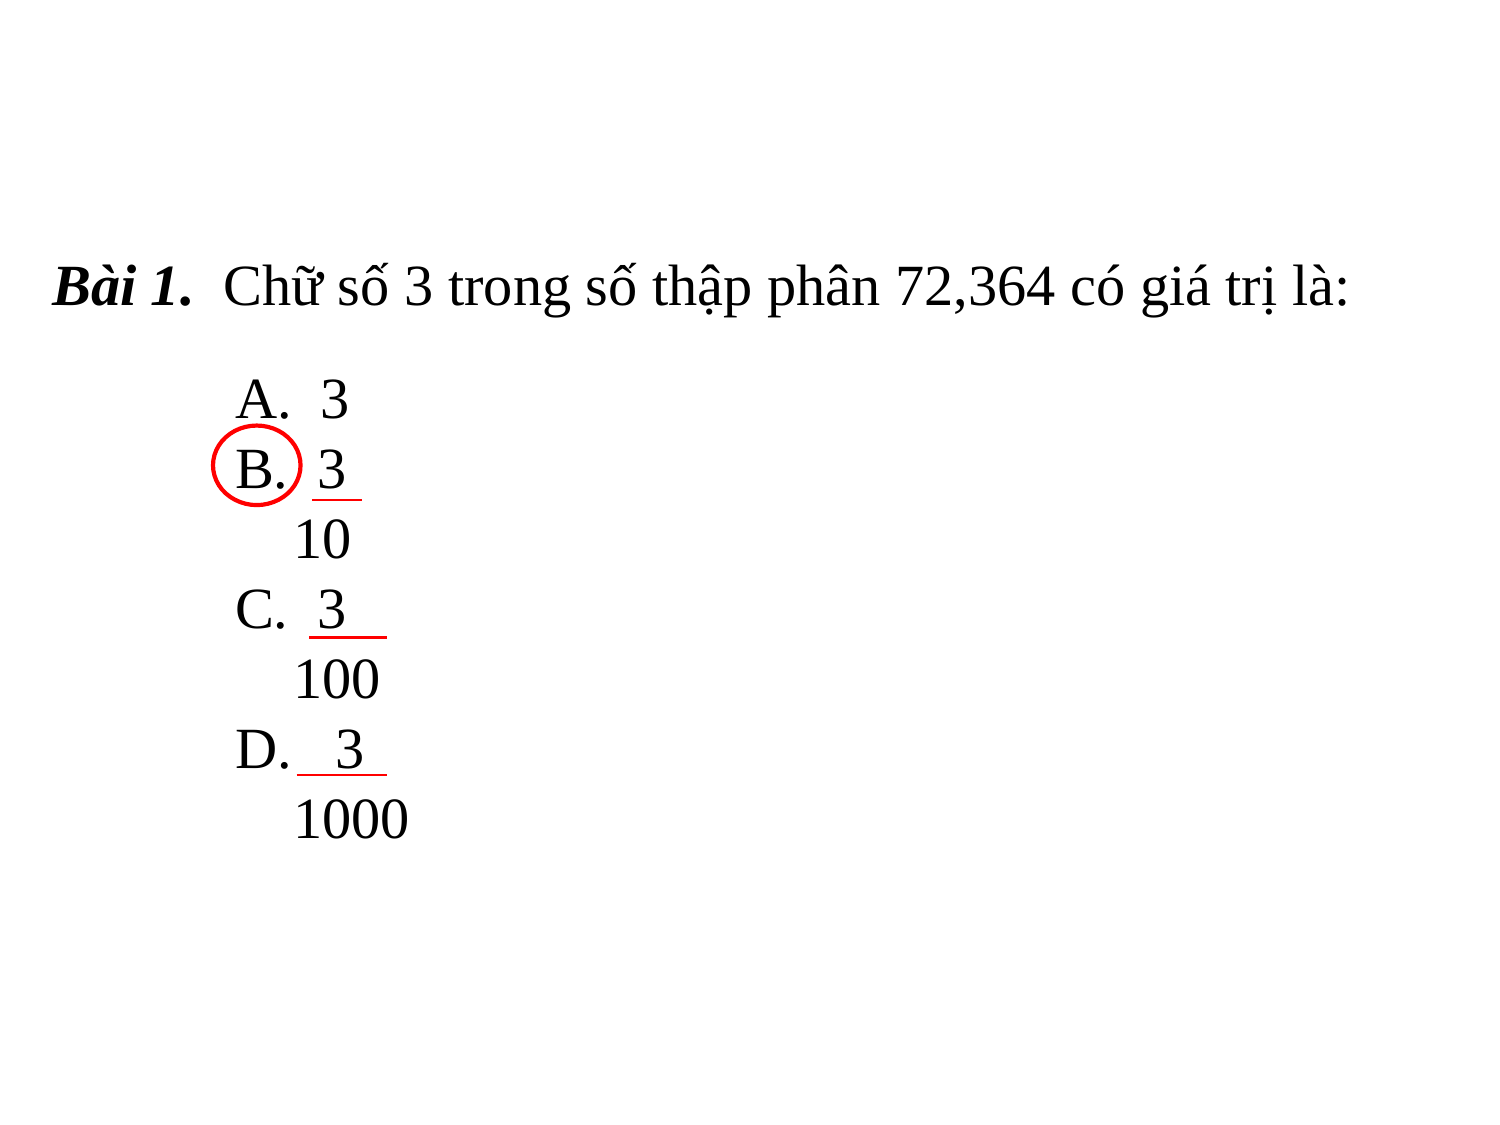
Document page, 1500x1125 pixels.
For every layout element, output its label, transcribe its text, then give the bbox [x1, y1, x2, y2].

text_box Bài 1. Chữ số 3 trong số thập phân 72,364 có giá trị là: [37, 239, 1413, 324]
text_box [210, 448, 215, 483]
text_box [220, 352, 1309, 863]
